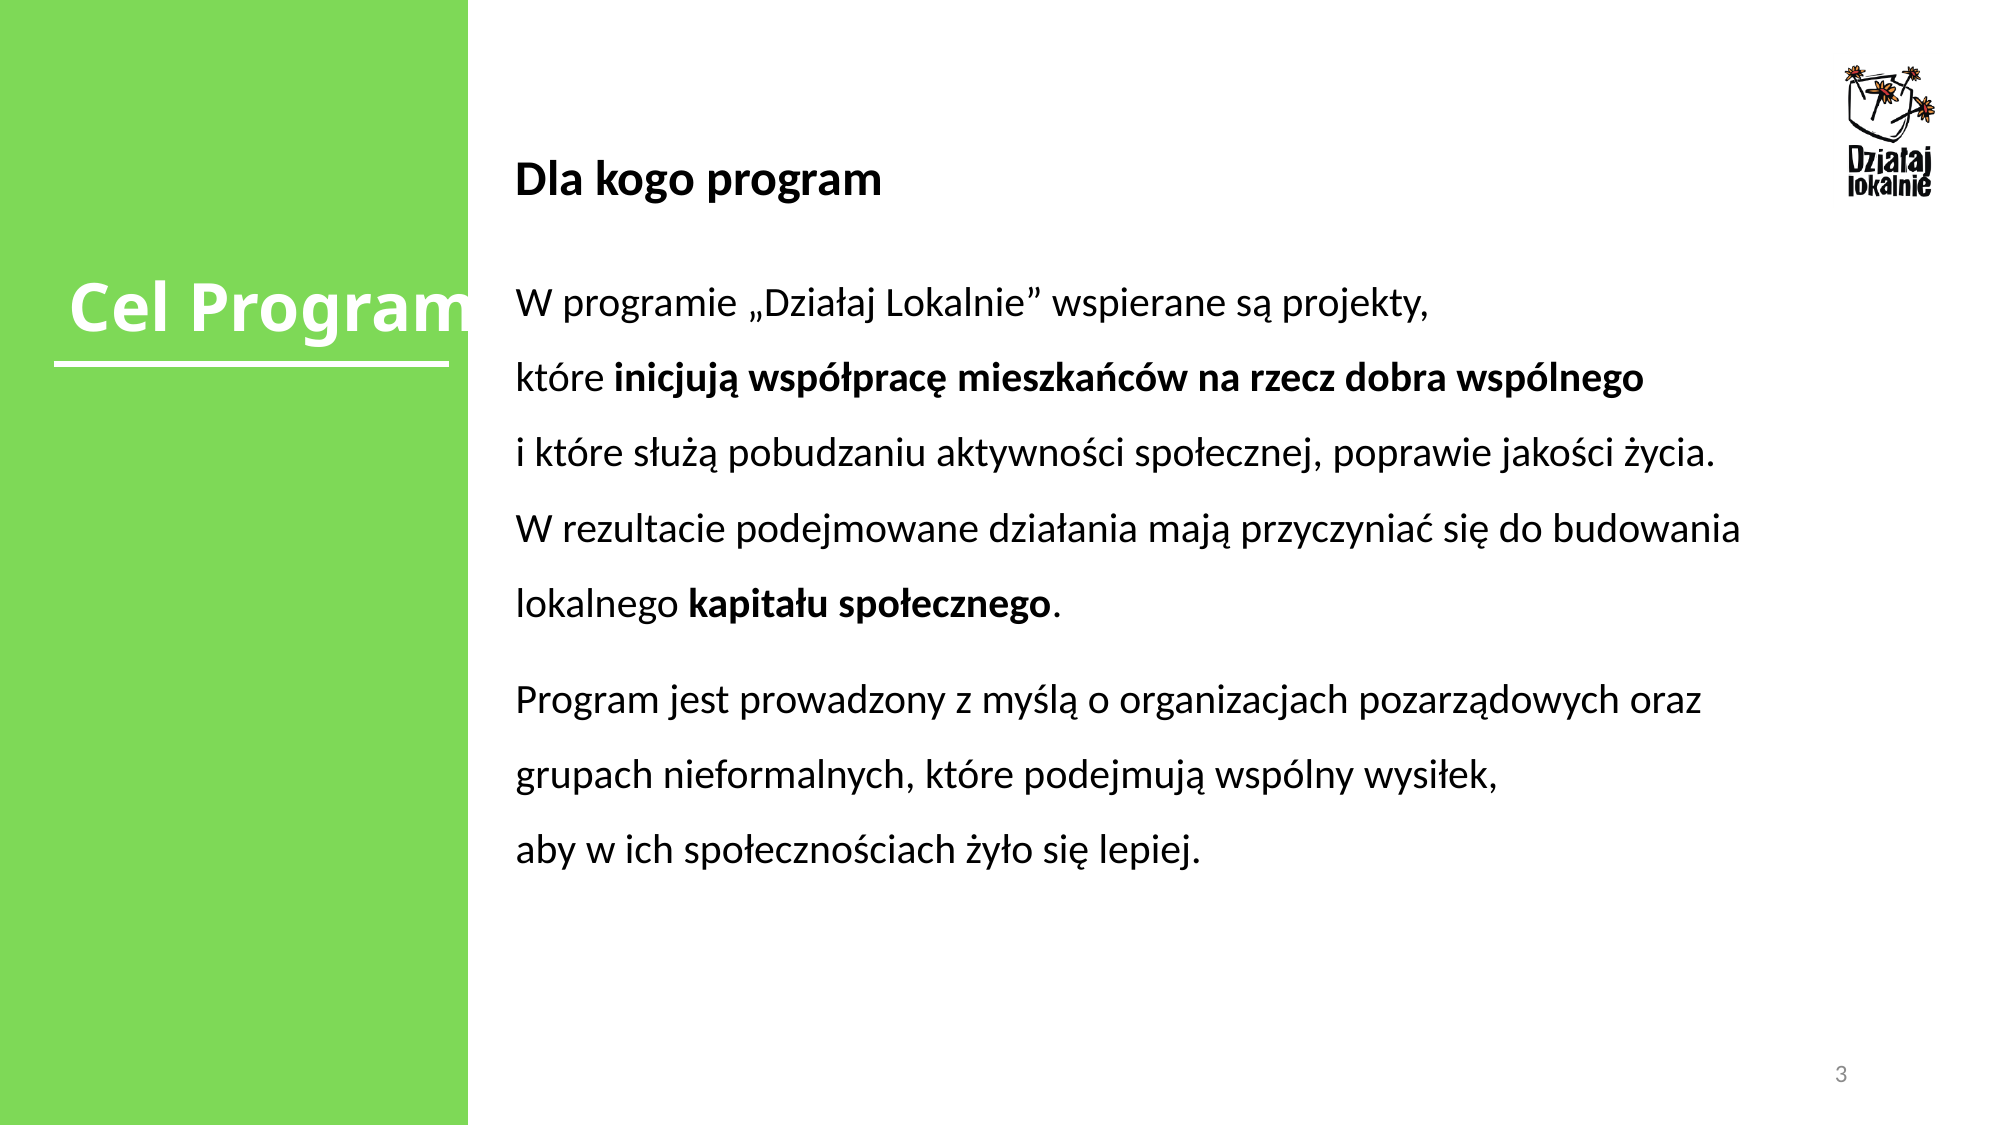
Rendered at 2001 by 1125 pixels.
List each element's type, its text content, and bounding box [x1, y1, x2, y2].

slide_number 3 [1412, 1042, 1863, 1103]
text_box Cel Programu [53, 257, 578, 352]
list W programie „Działaj Lokalnie” wspierane są projekty, które inicjują współpracę mieszkańców na rzecz dobra wspólnego i które służą pobudzaniu aktywności społecznej, poprawie jakości życia. W rezultacie podejmowane działania mają przyczyniać się do budowania lokalnego kapitału społecznego. Program jest prowadzony z myślą o organizacjach pozarządowych oraz grupach nieformalnych, które podejmują wspólny wysiłek, aby w ich społecznościach żyło się lepiej. [500, 242, 1863, 1016]
picture [1833, 53, 1943, 208]
list Dla kogo program [500, 65, 1863, 214]
picture [0, 0, 468, 1125]
